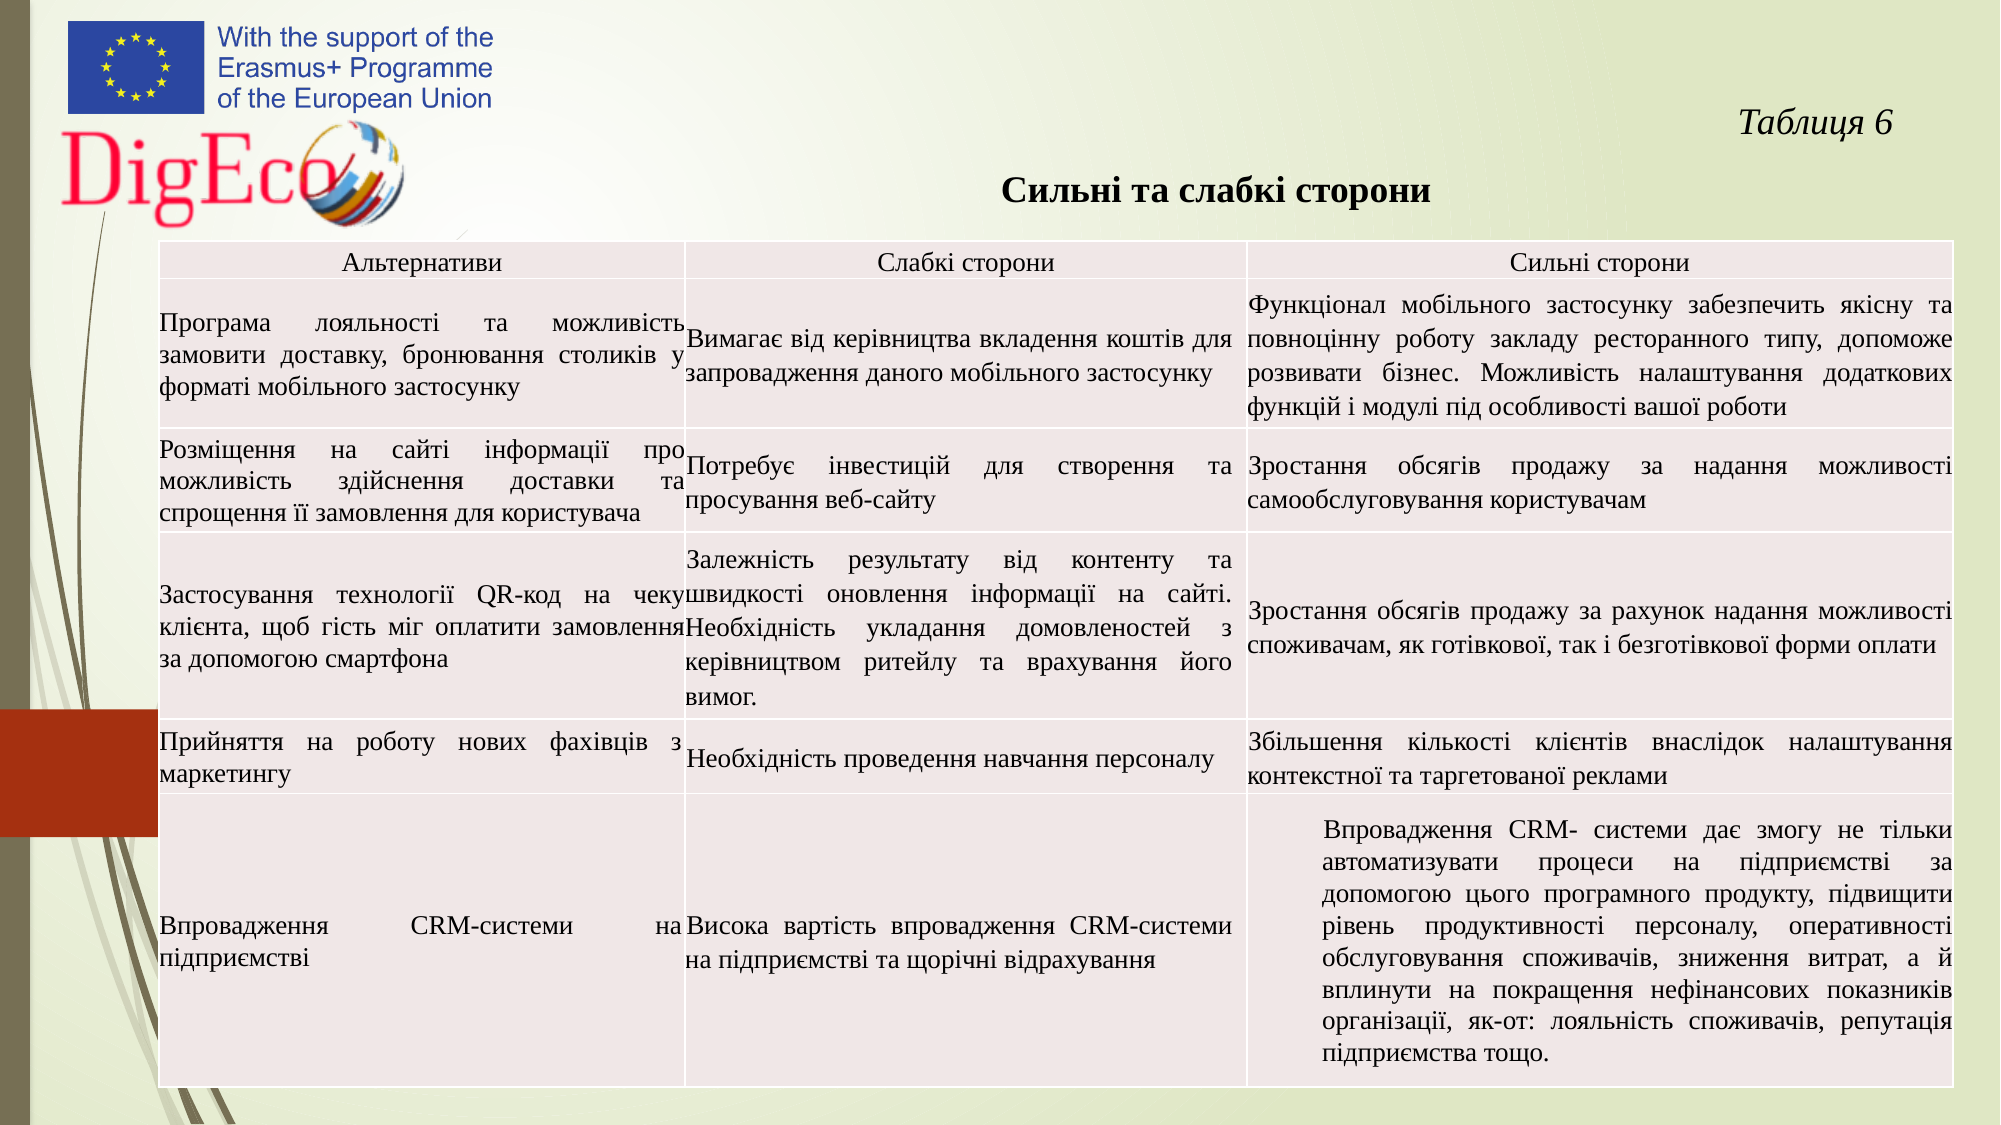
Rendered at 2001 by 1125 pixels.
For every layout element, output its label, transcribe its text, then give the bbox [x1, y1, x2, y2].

table_cell Програма лояльності та можливість замовити доставку, бронювання столиків у форматі мобільного застосунку [160, 279, 684, 427]
table_cell Впровадження CRM- системи дає змогу не тільки автоматизувати процеси на підприємстві за допомогою цього програмного продукту, підвищити рівень продуктивності персоналу, оперативності обслуговування споживачів, зниження витрат, а й вплинути на покращення нефінансових показників організації, як-от: лояльність споживачів, репутація підприємства тощо. [1248, 794, 1952, 1086]
table_cell Прийняття на роботу нових фахівців з маркетингу [160, 720, 684, 793]
table_cell Необхідність проведення навчання персоналу [686, 720, 1246, 793]
table_cell Застосування технології QR-код на чеку клієнта, щоб гість міг оплатити замовлення за допомогою смартфона [160, 533, 684, 718]
table_cell Зростання обсягів продажу за надання можливості самообслуговування користувачам [1248, 429, 1952, 531]
table_cell Впровадження СRM-системи на підприємстві [160, 794, 684, 1086]
table_header Альтернативи [160, 242, 684, 278]
table_cell Залежність результату від контенту та швидкості оновлення інформації на сайті. Необхідність укладання домовленостей з керівництвом ритейлу та врахування його вимог. [686, 533, 1246, 718]
table_cell Вимагає від керівництва вкладення коштів для запровадження даного мобільного застосунку [686, 279, 1246, 427]
table_header Слабкі сторони [686, 242, 1246, 278]
table_cell Збільшення кількості клієнтів внаслідок налаштування контекстної та таргетованої реклами [1248, 720, 1952, 793]
table_cell Висока вартість впровадження СRM-системи на підприємстві та щорічні відрахування [686, 794, 1246, 1086]
text_box Таблиця 6 Сильні та слабкі сторони [455, 67, 1908, 217]
table_cell Потребує інвестицій для створення та просування веб-сайту [686, 429, 1246, 531]
table_header Сильні сторони [1248, 242, 1952, 278]
table_cell Функціонал мобільного застосунку забезпечить якісну та повноцінну роботу закладу ресторанного типу, допоможе розвивати бізнес. Можливість налаштування додаткових функцій і модулі під особливості вашої роботи [1248, 279, 1952, 427]
table_cell Розміщення на сайті інформації про можливість здійснення доставки та спрощення її замовлення для користувача [160, 429, 684, 531]
table_cell Зростання обсягів продажу за рахунок надання можливості споживачам, як готівкової, так і безготівкової форми оплати [1248, 533, 1952, 718]
picture [0, 15, 498, 263]
